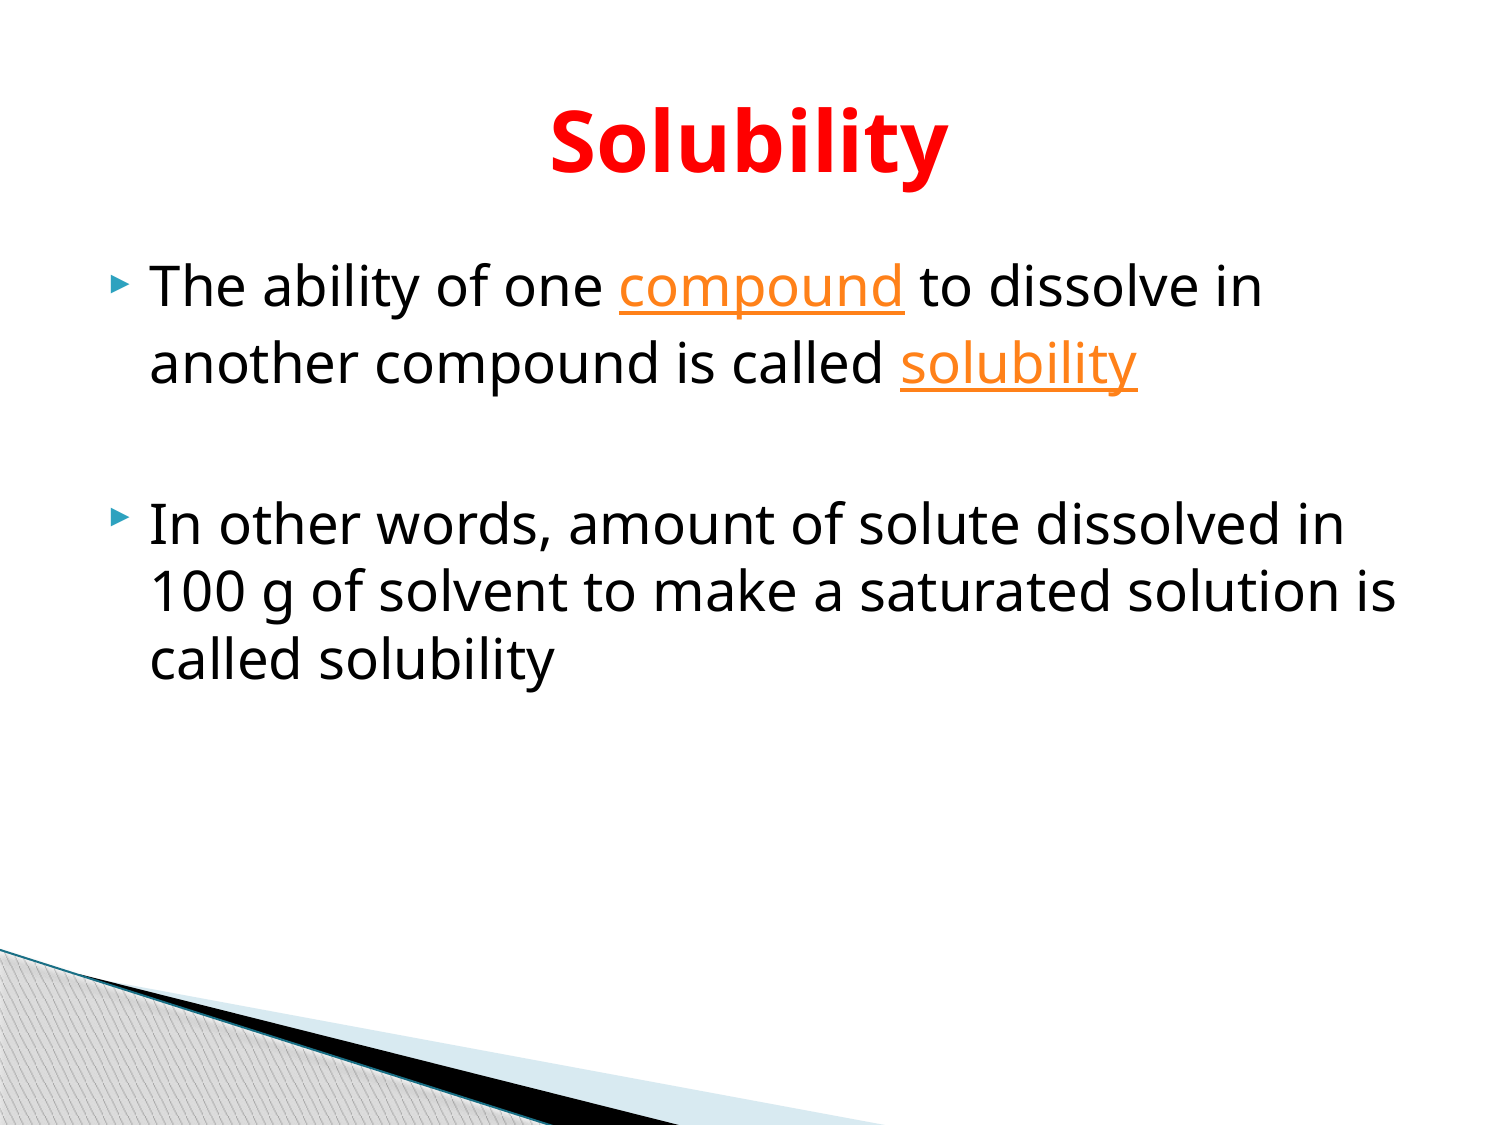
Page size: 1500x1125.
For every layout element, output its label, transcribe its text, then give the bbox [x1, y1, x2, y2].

list The ability of one compound to dissolve in another compound is called solubility In other words, amount of solute dissolved in 100 g of solvent to make a saturated solution is called solubility [75, 243, 1425, 986]
title Solubility [75, 45, 1425, 233]
